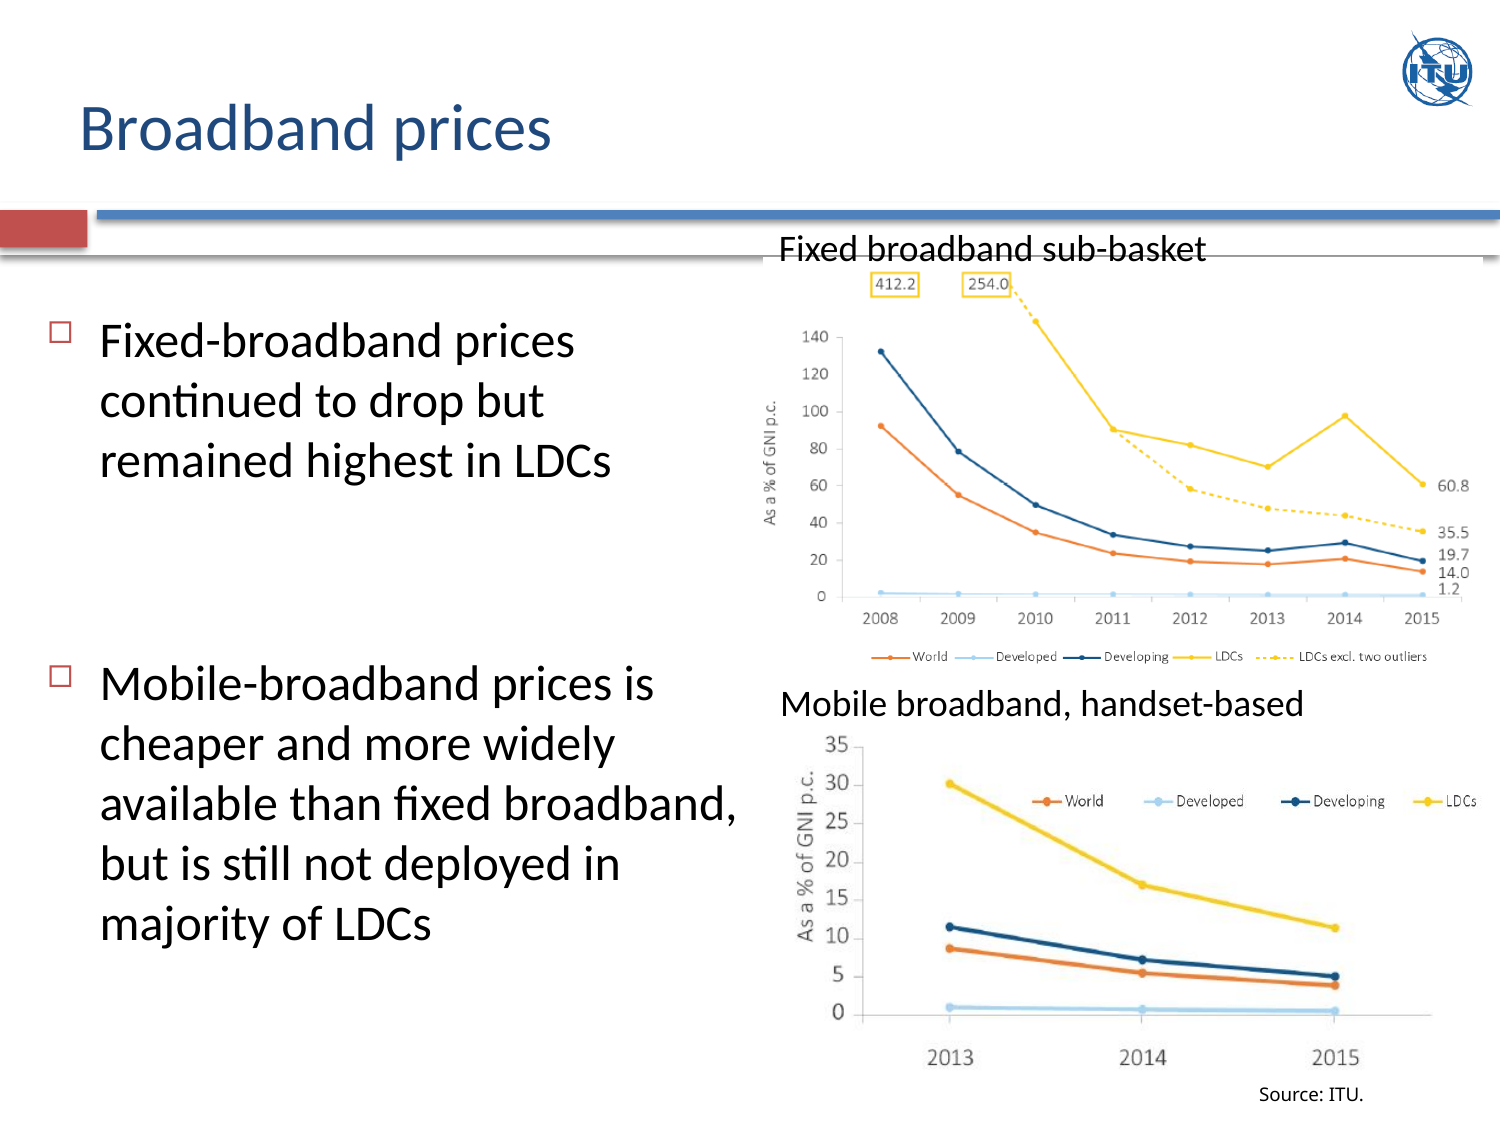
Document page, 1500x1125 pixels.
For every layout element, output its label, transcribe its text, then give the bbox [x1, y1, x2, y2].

text_box Fixed broadband sub-basket [764, 216, 1223, 256]
picture [867, 638, 1433, 673]
title Broadband prices [64, 58, 1459, 205]
picture [763, 256, 1483, 635]
list Fixed-broadband prices continued to drop but remained highest in LDCs Mobile-broadband prices is cheaper and more widely available than fixed broadband, but is still not deployed in majority of LDCs [32, 299, 765, 1022]
text_box Source: ITU. [1223, 1085, 1379, 1113]
picture [785, 726, 1483, 1076]
picture [1398, 26, 1478, 115]
text_box Mobile broadband, handset-based [765, 671, 1321, 732]
